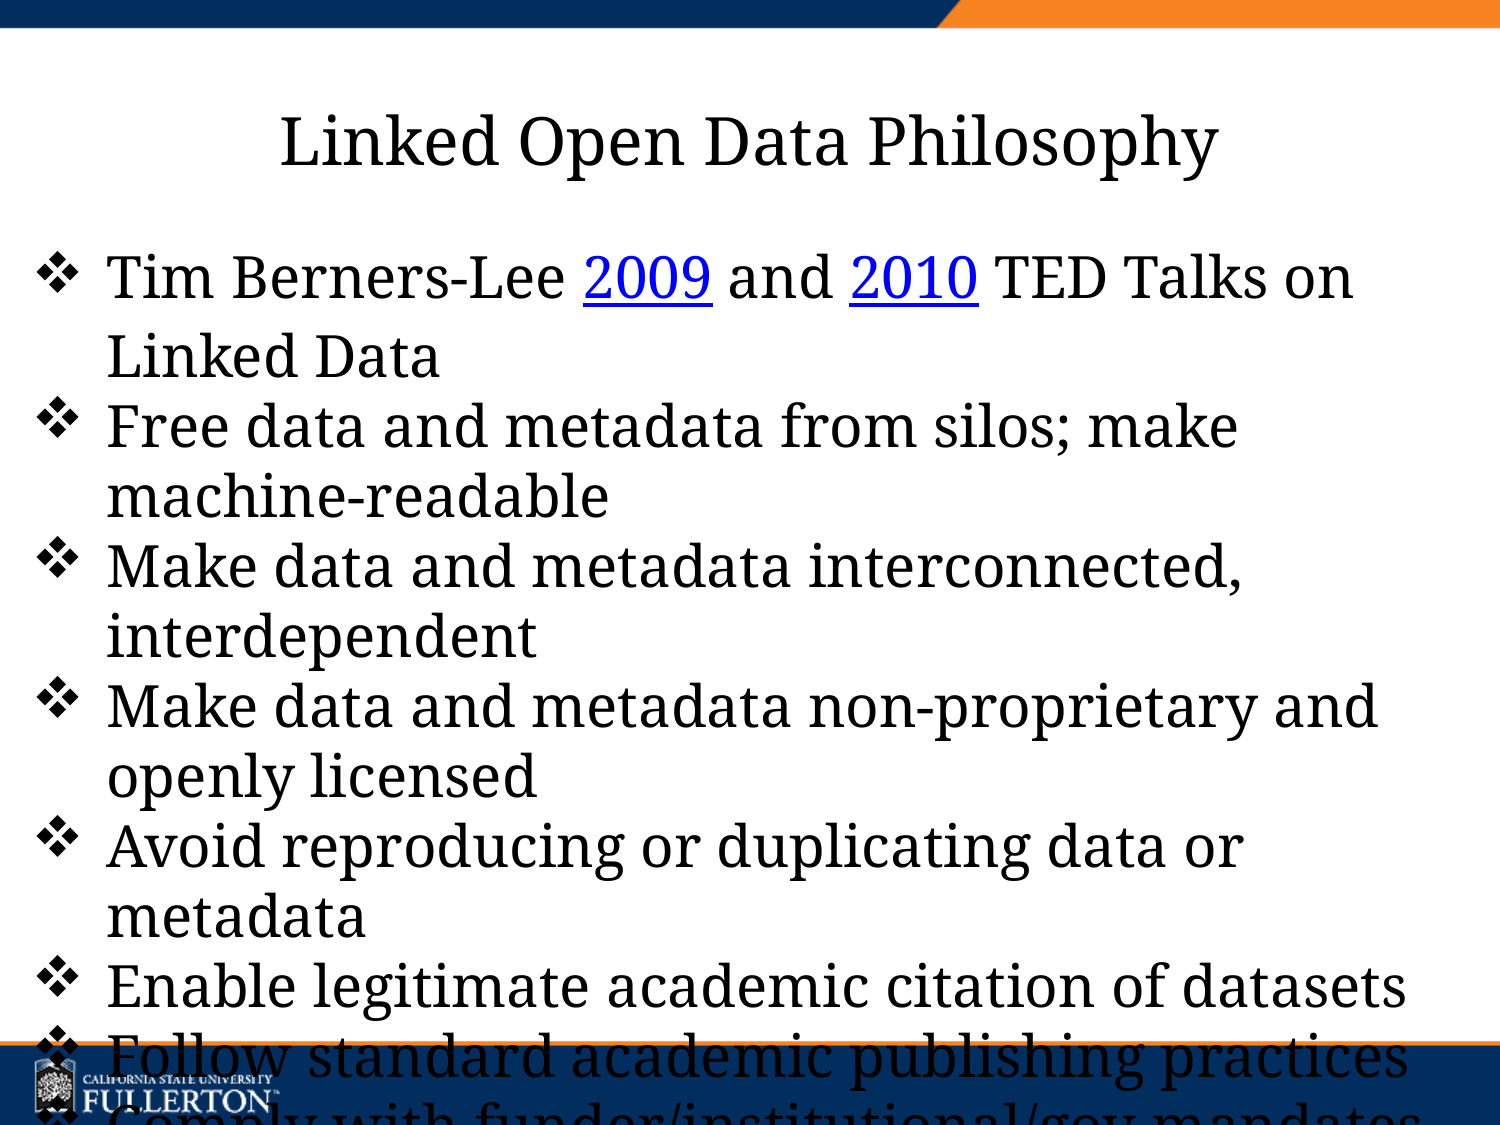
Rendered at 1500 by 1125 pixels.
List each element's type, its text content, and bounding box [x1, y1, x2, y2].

list Tim Berners-Lee 2009 and 2010 TED Talks on Linked Data Free data and metadata from silos; make machine-readable Make data and metadata interconnected, interdependent Make data and metadata non-proprietary and openly licensed Avoid reproducing or duplicating data or metadata Enable legitimate academic citation of datasets Follow standard academic publishing practices Comply with funder/institutional/gov mandates and policies LOD isn’t a fad. It’s the rapidly emerging future of information sharing and software development for media, industry, and government. [0, 232, 1500, 920]
title Linked Open Data Philosophy [75, 45, 1425, 232]
picture [0, 920, 1500, 1125]
picture [0, 0, 1500, 232]
